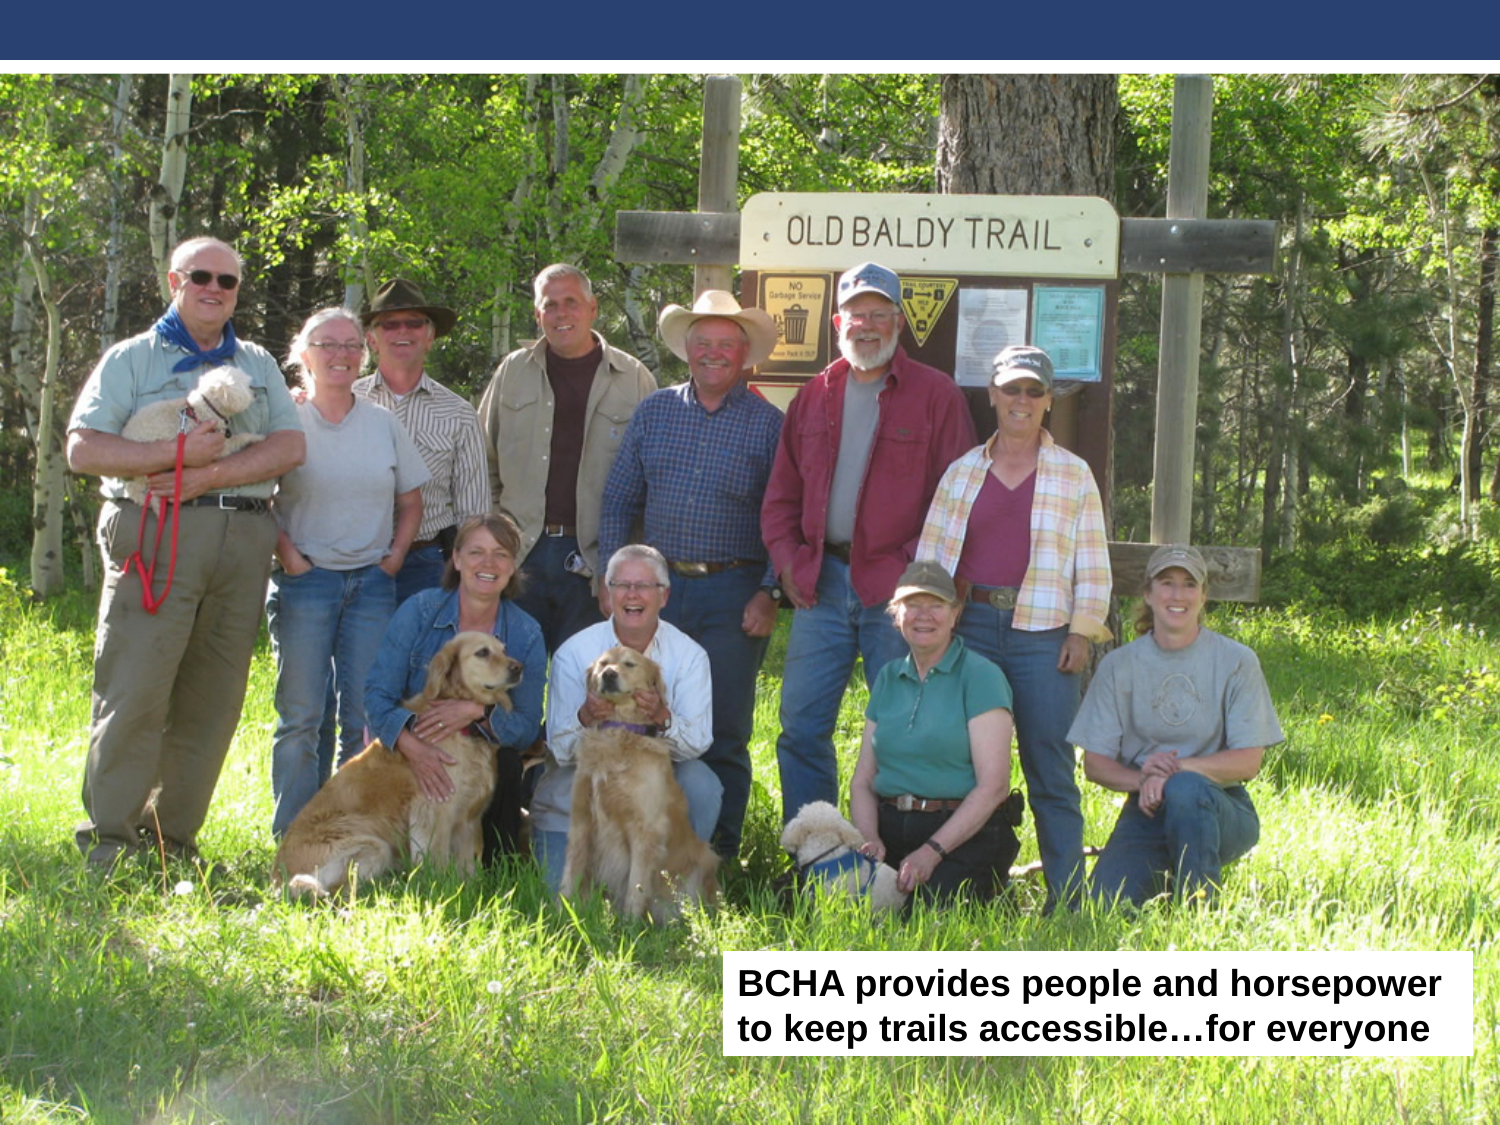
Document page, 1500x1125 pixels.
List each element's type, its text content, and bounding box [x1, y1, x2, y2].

picture [0, 74, 1500, 1125]
text_box BCHA provides people and horsepower to keep trails accessible…for everyone [722, 951, 1473, 1056]
